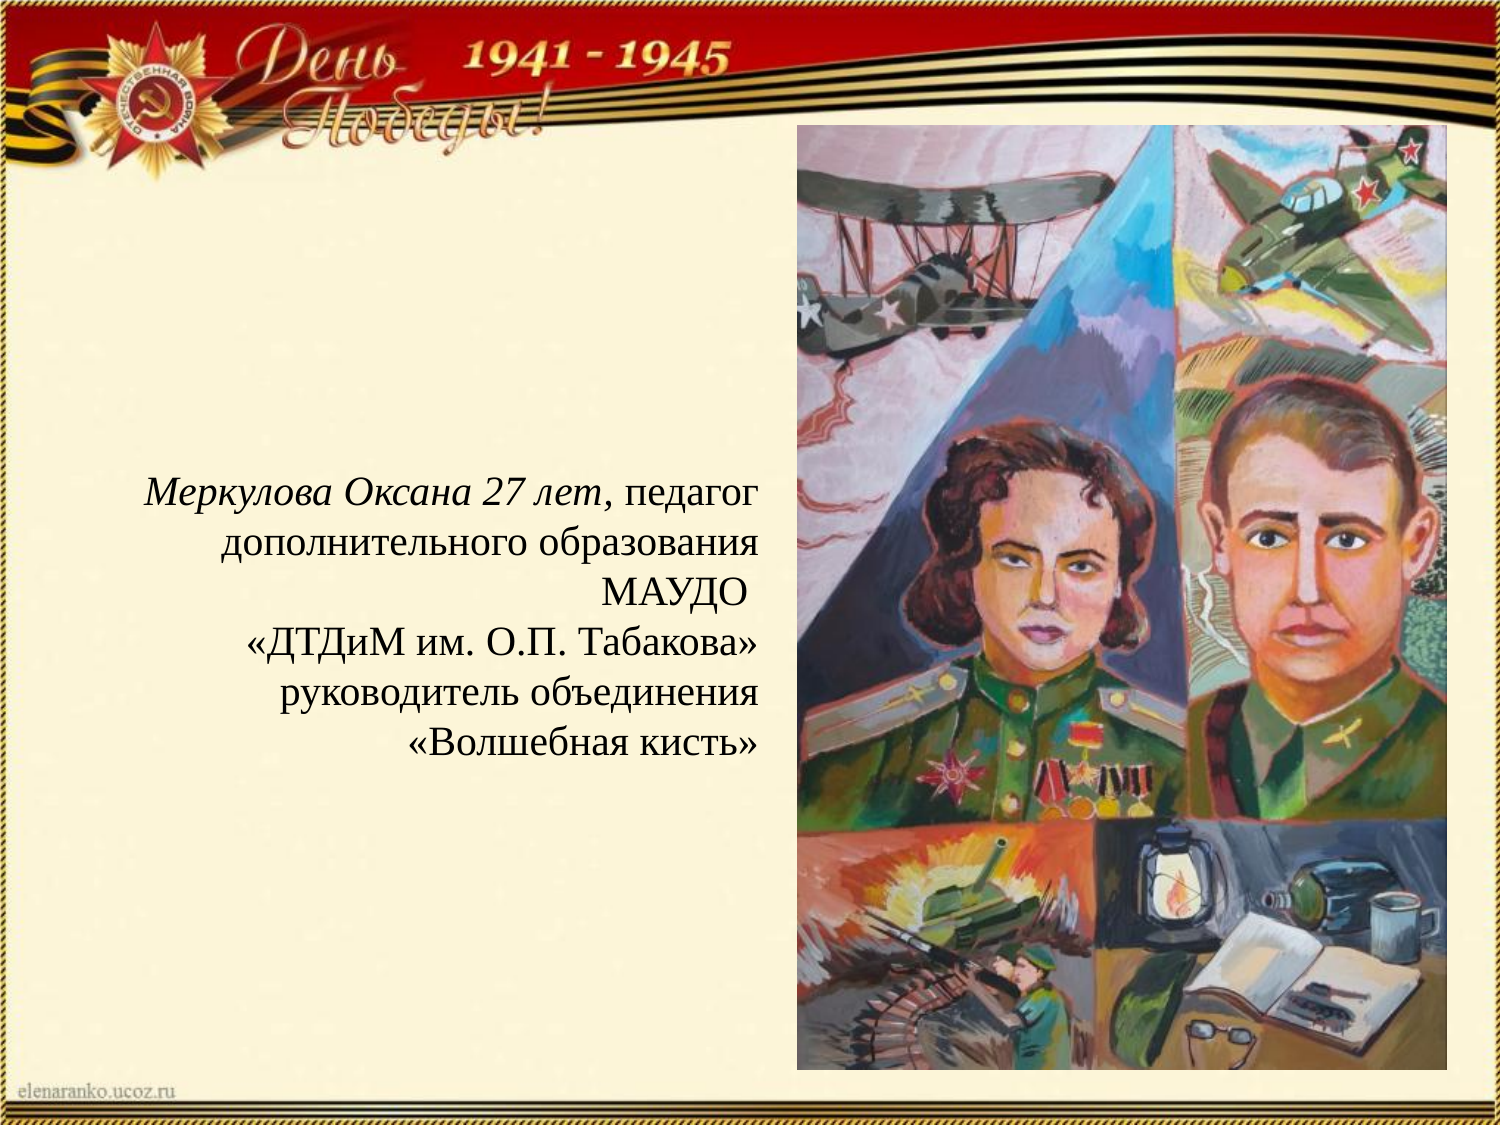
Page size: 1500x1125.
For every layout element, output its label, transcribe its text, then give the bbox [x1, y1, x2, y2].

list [796, 125, 1448, 1070]
picture [0, 0, 1500, 1125]
text_box Меркулова Оксана 27 лет, педагог дополнительного образования МАУДО «ДТДиМ им. О.П. Табакова» руководитель объединения «Волшебная кисть» [76, 456, 774, 771]
